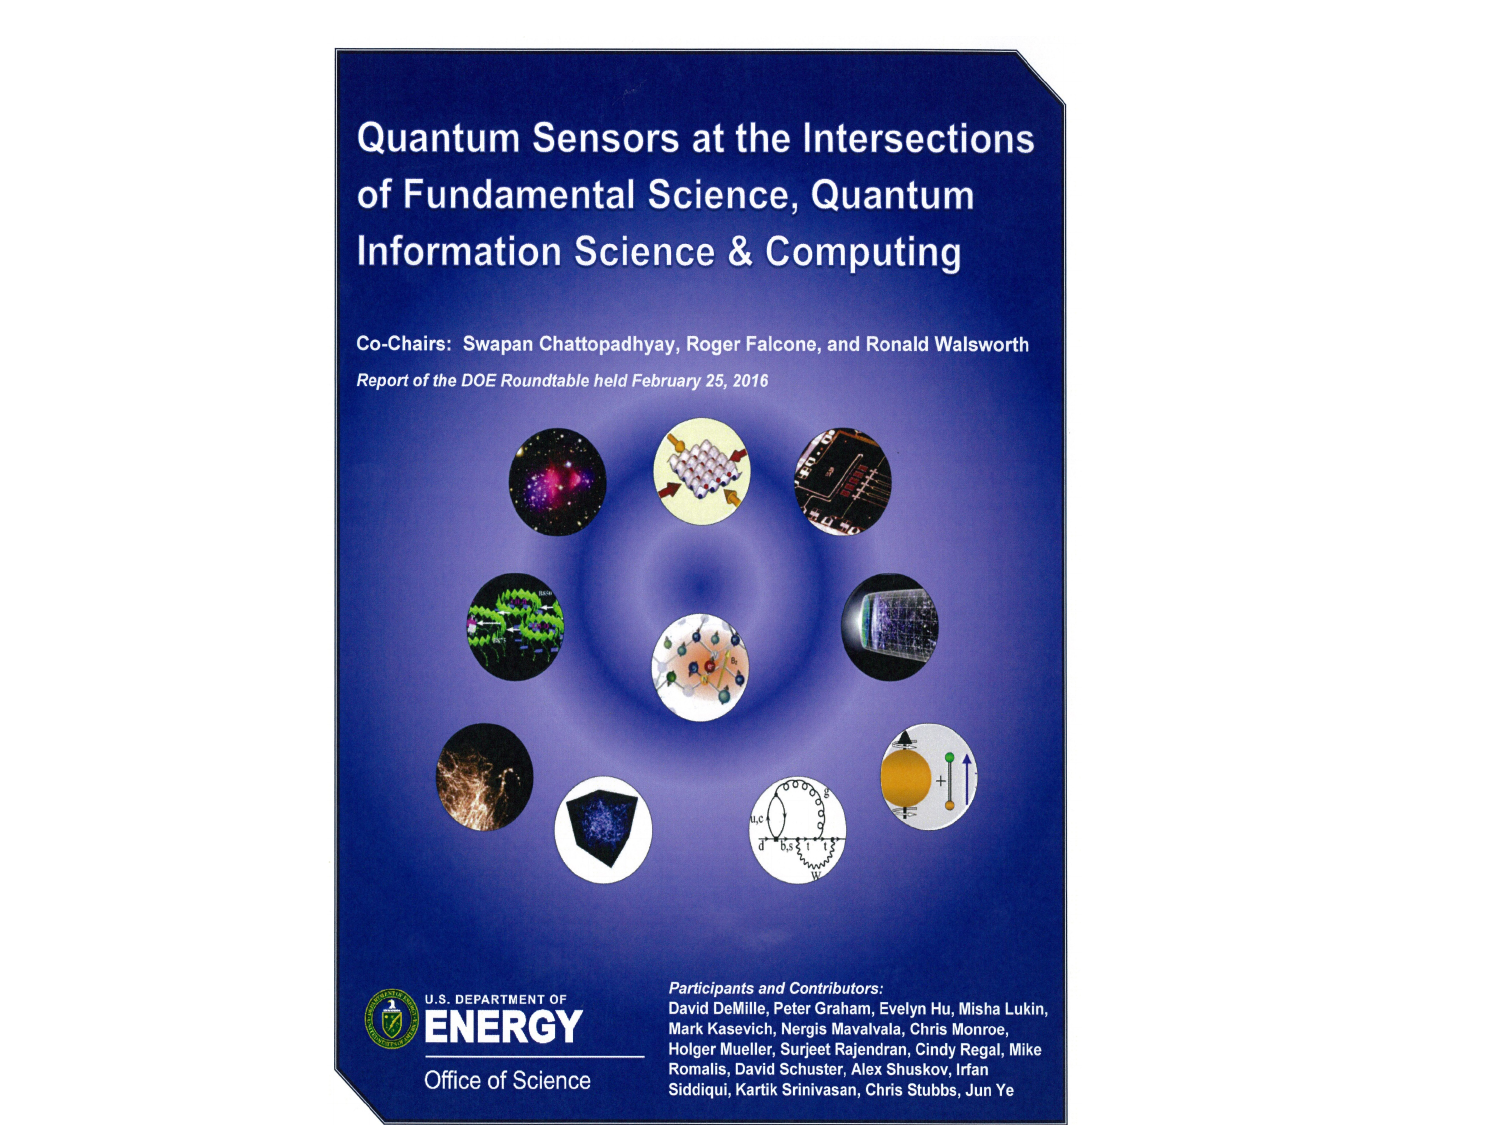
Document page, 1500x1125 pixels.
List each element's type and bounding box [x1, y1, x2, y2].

picture [160, 36, 1249, 1125]
